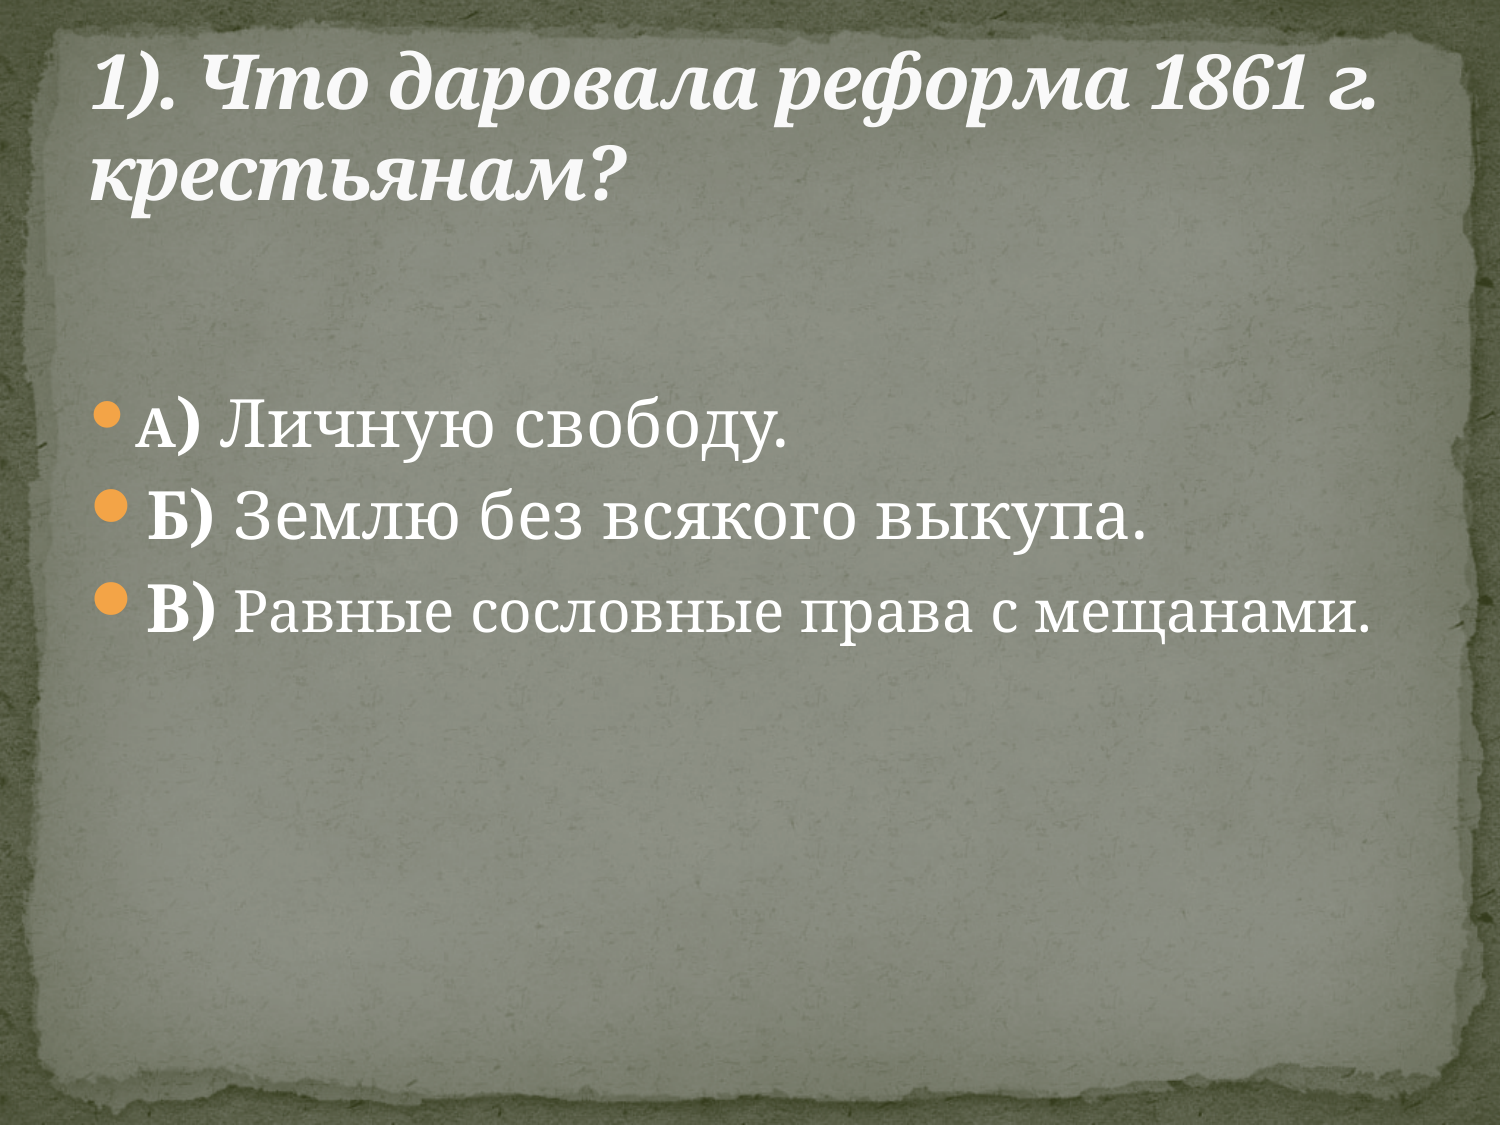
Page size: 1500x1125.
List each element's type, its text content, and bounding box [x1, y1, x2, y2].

list А) Личную свободу. Б) Землю без всякого выкупа. В) Равные сословные права с мещанами. [75, 373, 1425, 1000]
title 1). Что даровала реформа 1861 г. крестьянам? [74, 24, 1425, 315]
